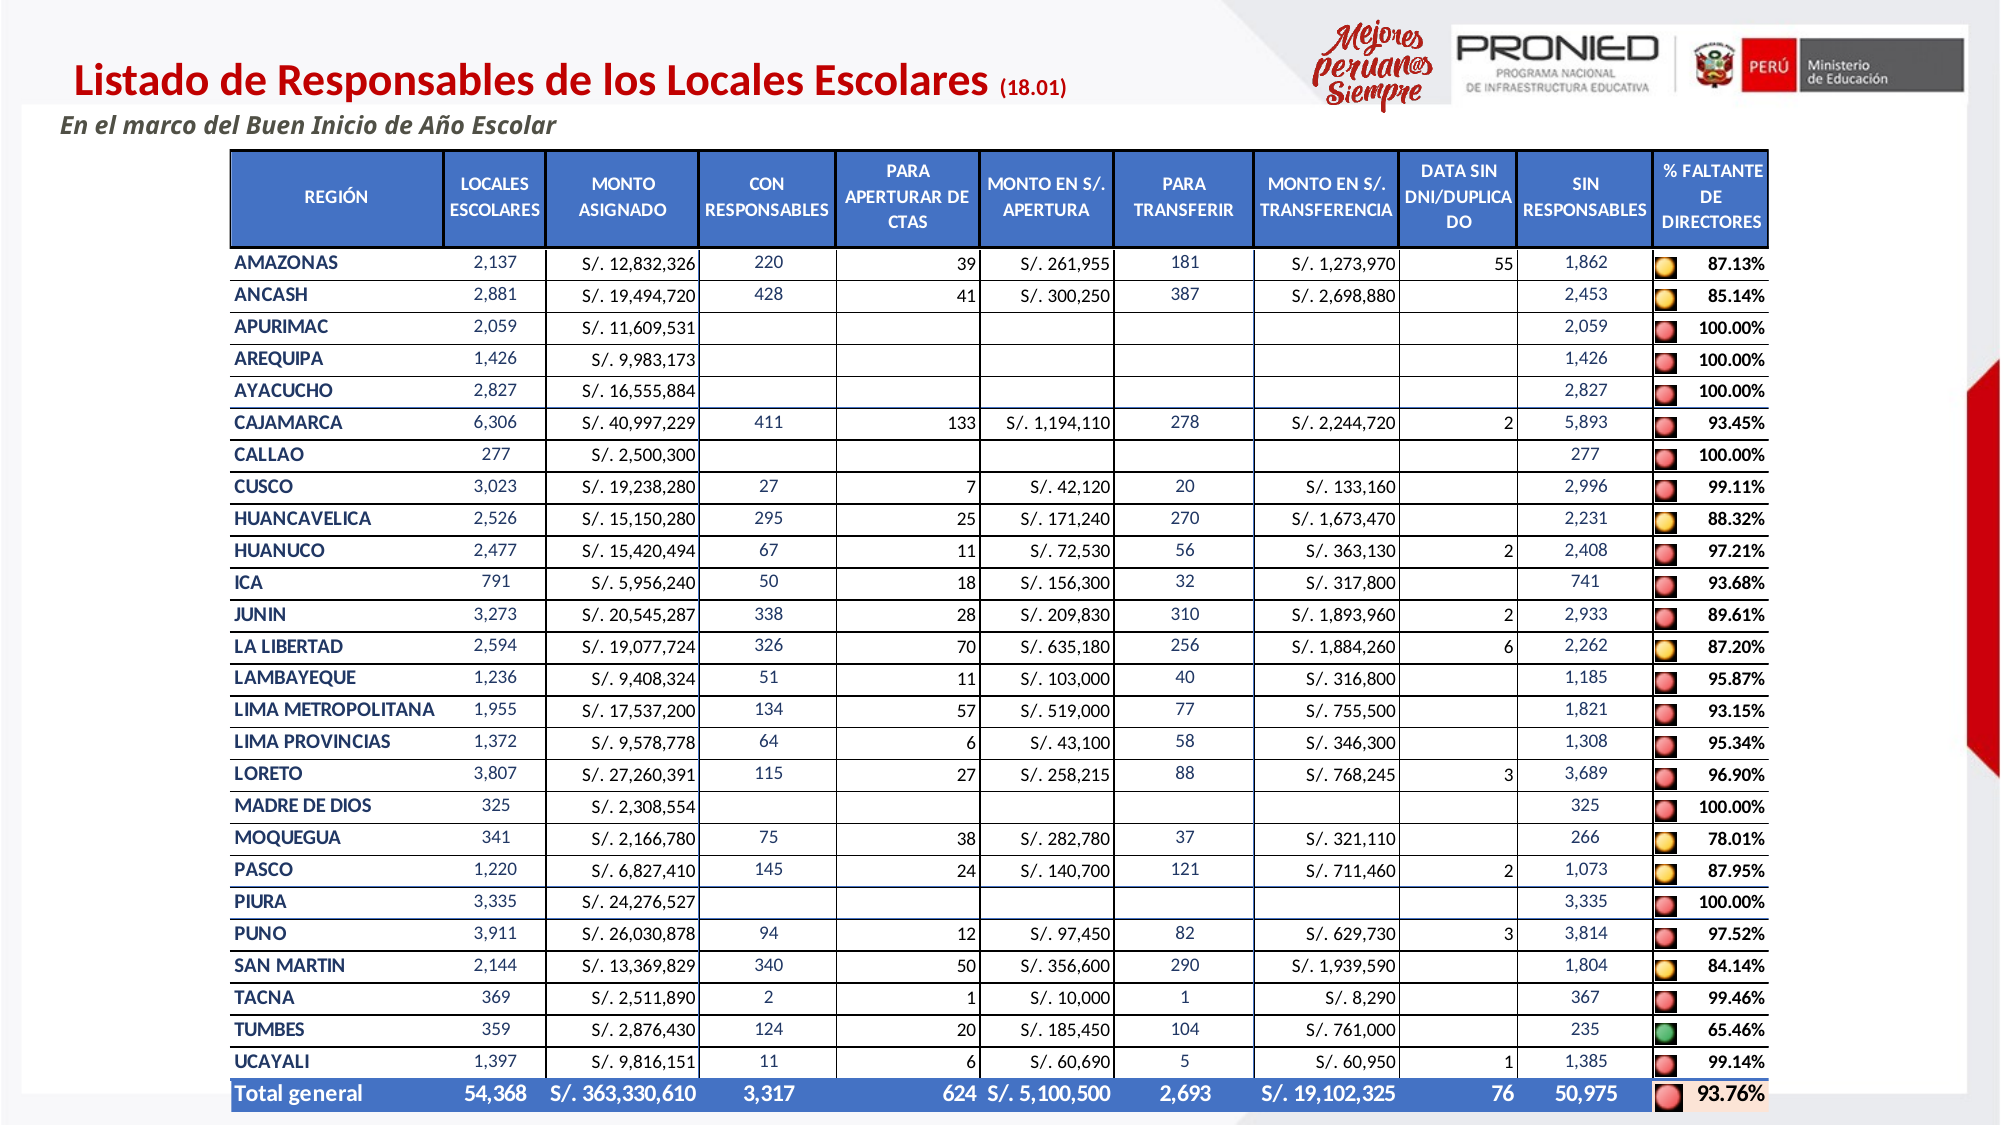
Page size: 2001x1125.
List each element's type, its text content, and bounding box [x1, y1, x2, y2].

text_box Listado de Responsables de los Locales Escolares (18.01) [59, 42, 1083, 113]
picture [0, 0, 2001, 1125]
text_box En el marco del Buen Inicio de Año Escolar [44, 101, 658, 158]
